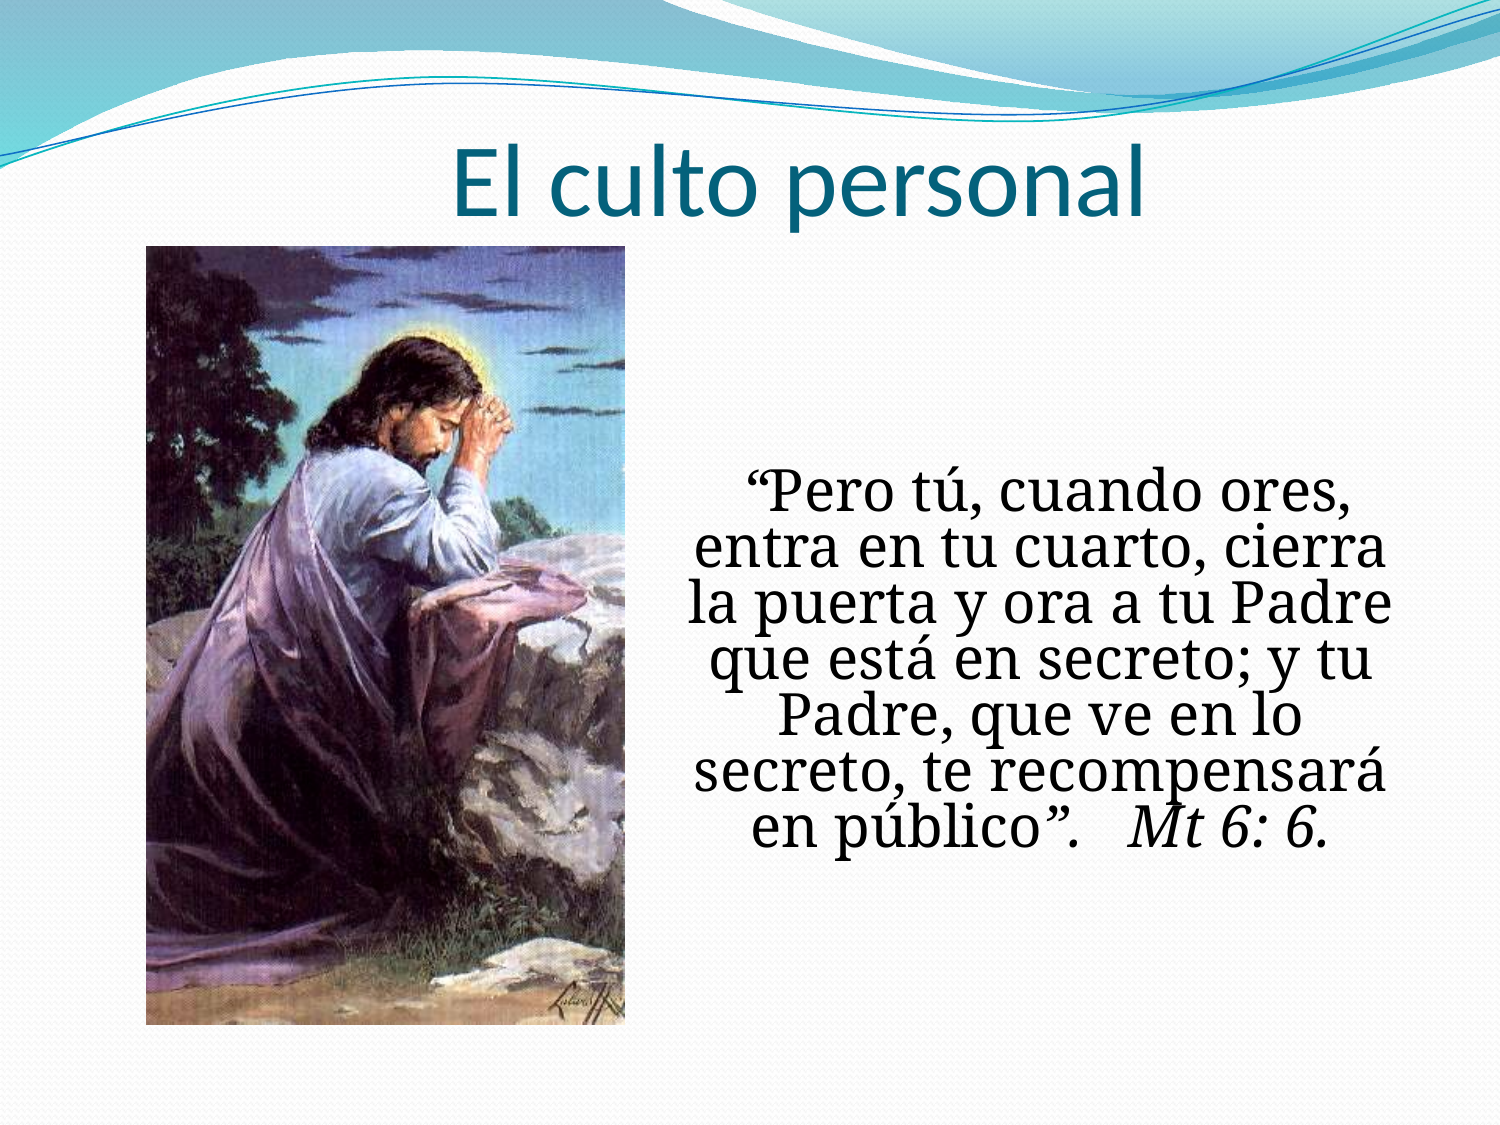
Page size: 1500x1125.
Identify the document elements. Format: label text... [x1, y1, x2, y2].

title El culto personal [162, 74, 1438, 238]
list “Pero tú, cuando ores, entra en tu cuarto, cierra la puerta y ora a tu Padre que está en secreto; y tu Padre, que ve en lo secreto, te recompensará en público”. Mt 6: 6. [624, 249, 1413, 1076]
picture [146, 246, 626, 1026]
